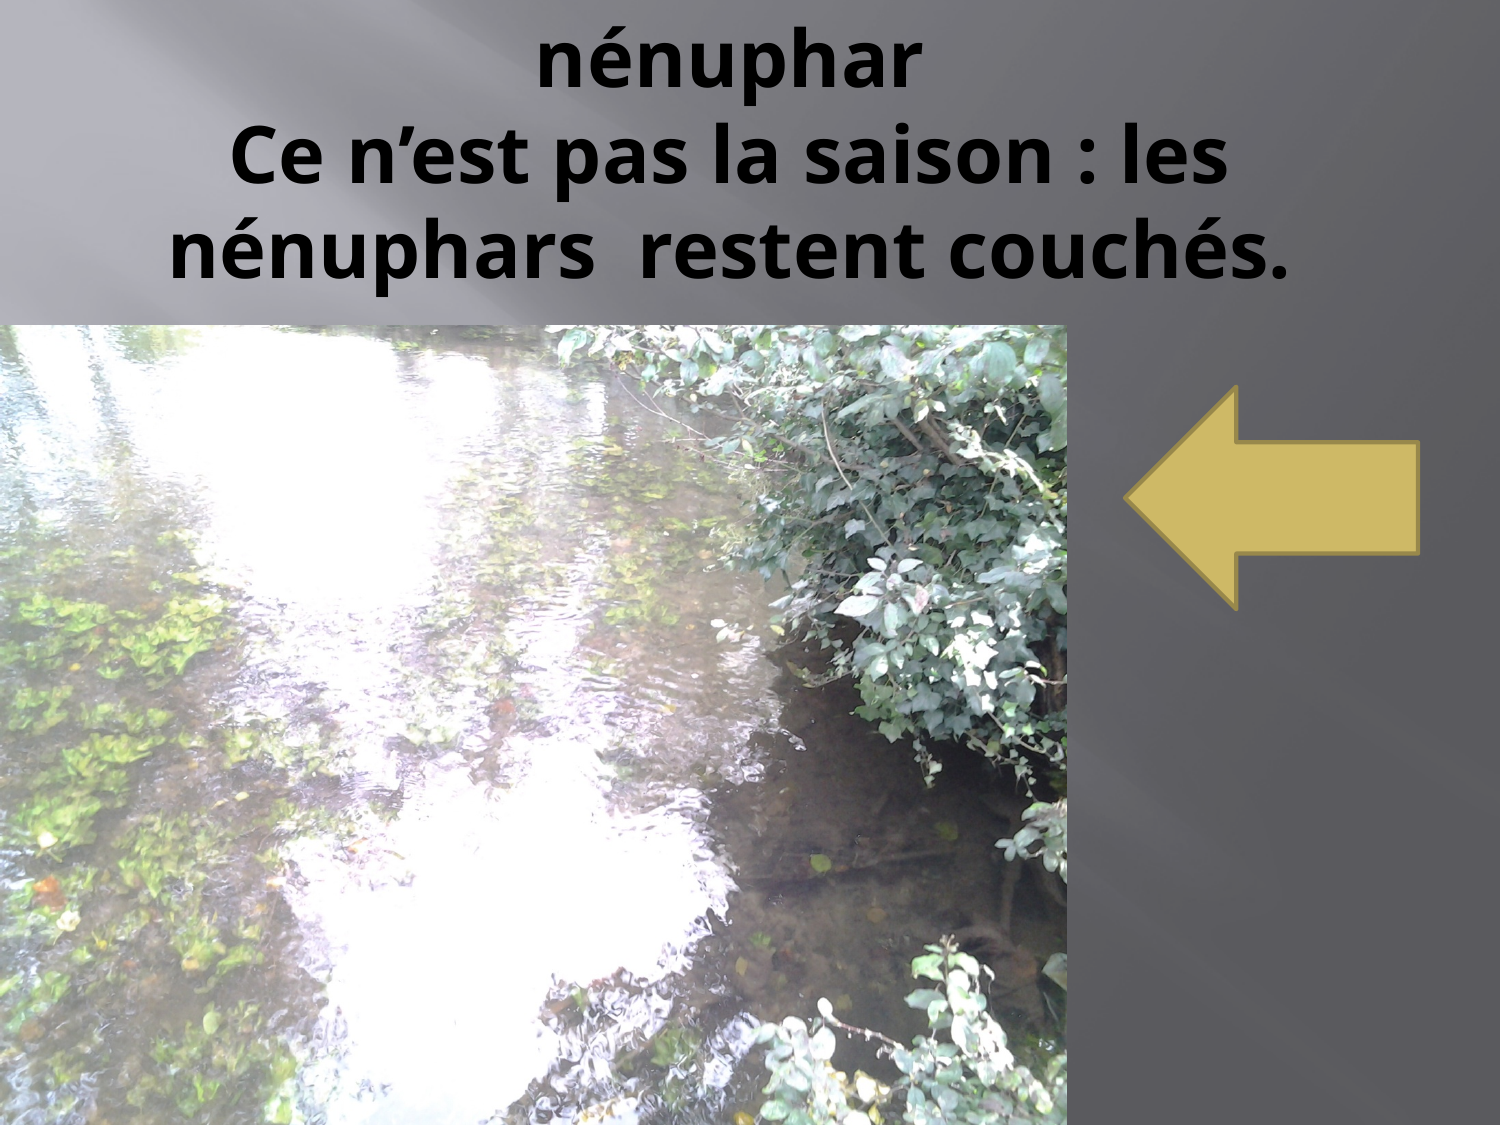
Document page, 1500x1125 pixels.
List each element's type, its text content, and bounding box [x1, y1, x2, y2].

text_box [1122, 384, 1421, 612]
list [0, 324, 1067, 1125]
title nénuphar Ce n’est pas la saison : les nénuphars restent couchés. [35, 0, 1425, 303]
